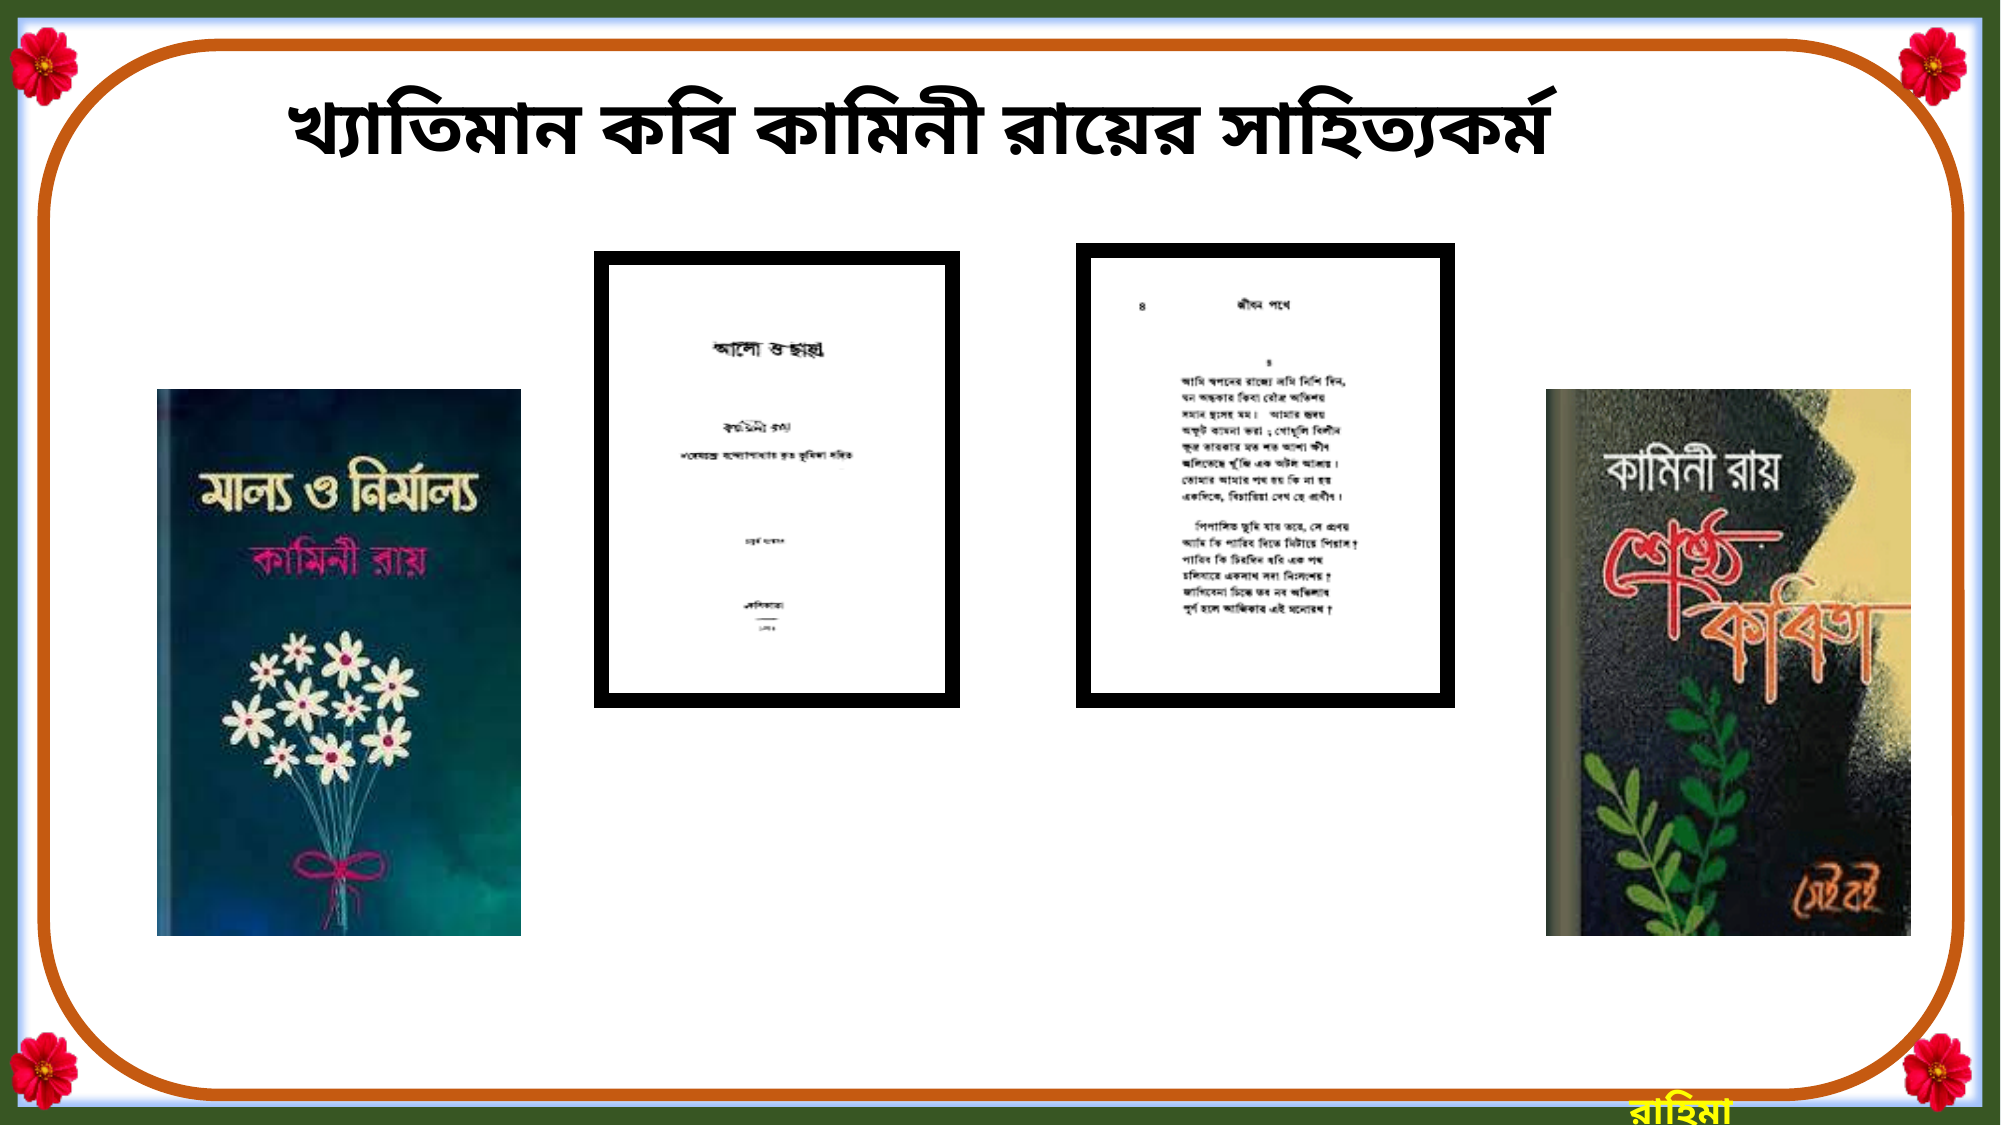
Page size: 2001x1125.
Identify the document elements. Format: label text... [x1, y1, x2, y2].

picture [1090, 257, 1440, 694]
picture [1891, 23, 1975, 111]
picture [608, 265, 945, 694]
picture [2, 23, 86, 111]
picture [157, 389, 521, 936]
picture [2, 1028, 86, 1115]
picture [1546, 389, 1911, 936]
picture [1895, 1029, 1980, 1117]
text_box খ্যাতিমান কবি কামিনী রায়ের সাহিত্যকর্ম [41, 71, 1795, 177]
